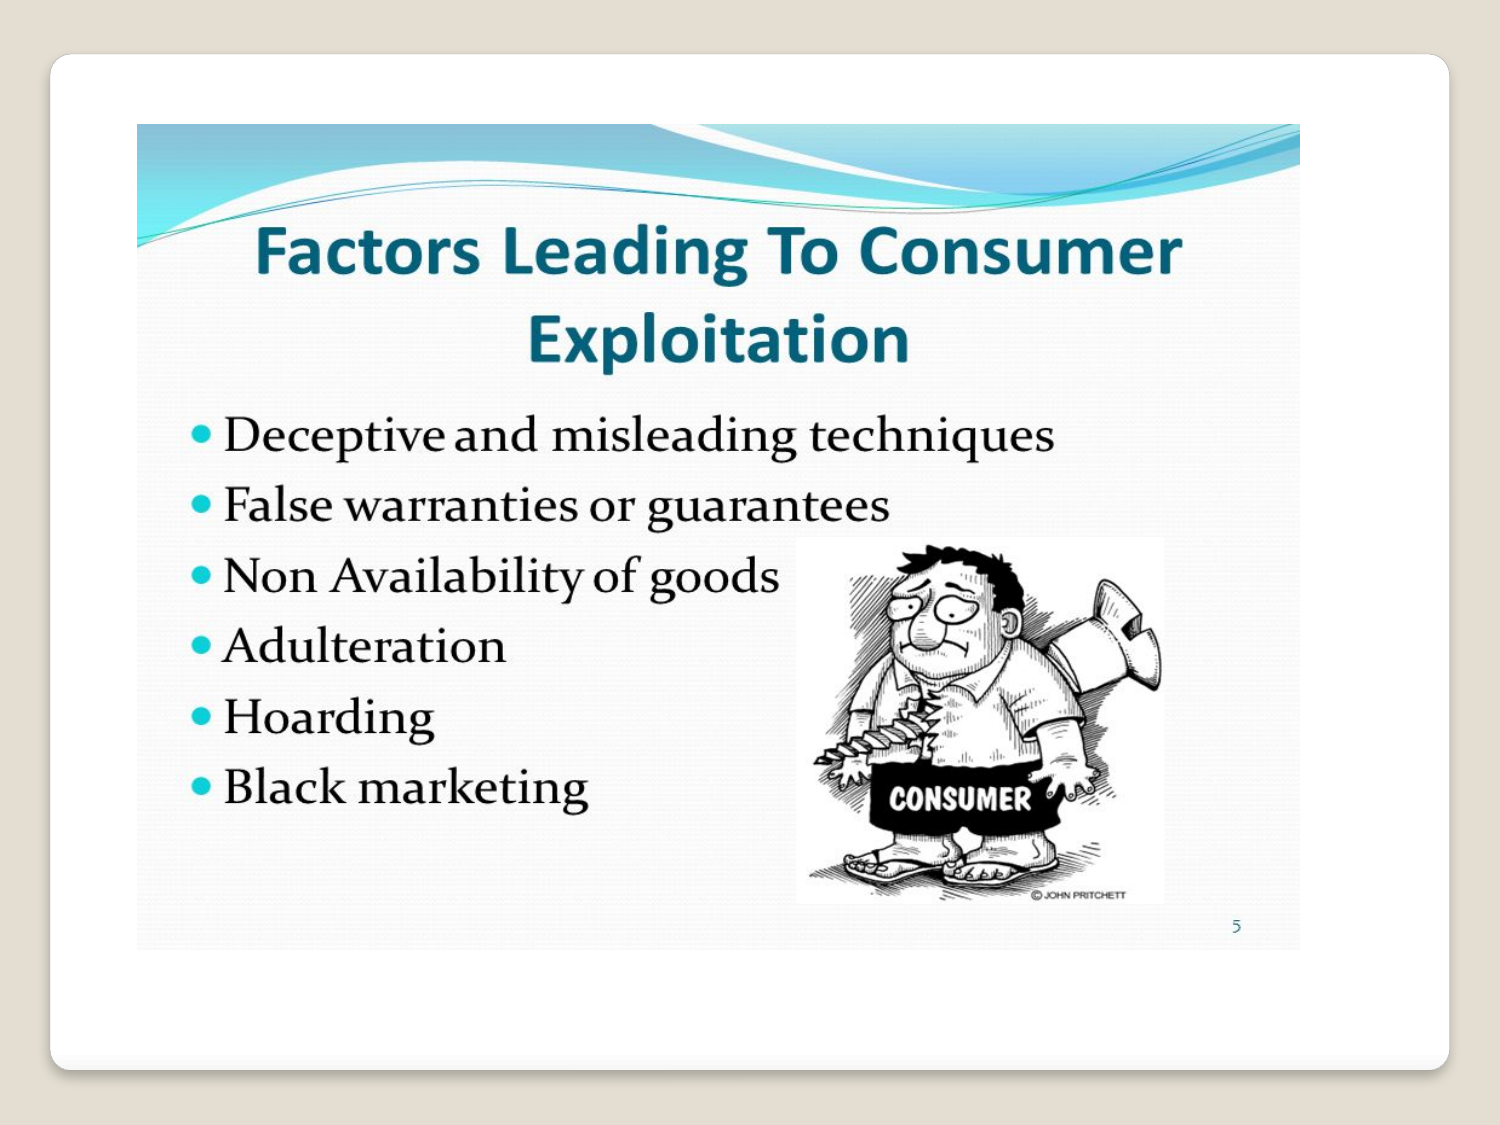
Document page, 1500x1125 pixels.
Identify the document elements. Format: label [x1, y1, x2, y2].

picture [137, 124, 1301, 951]
